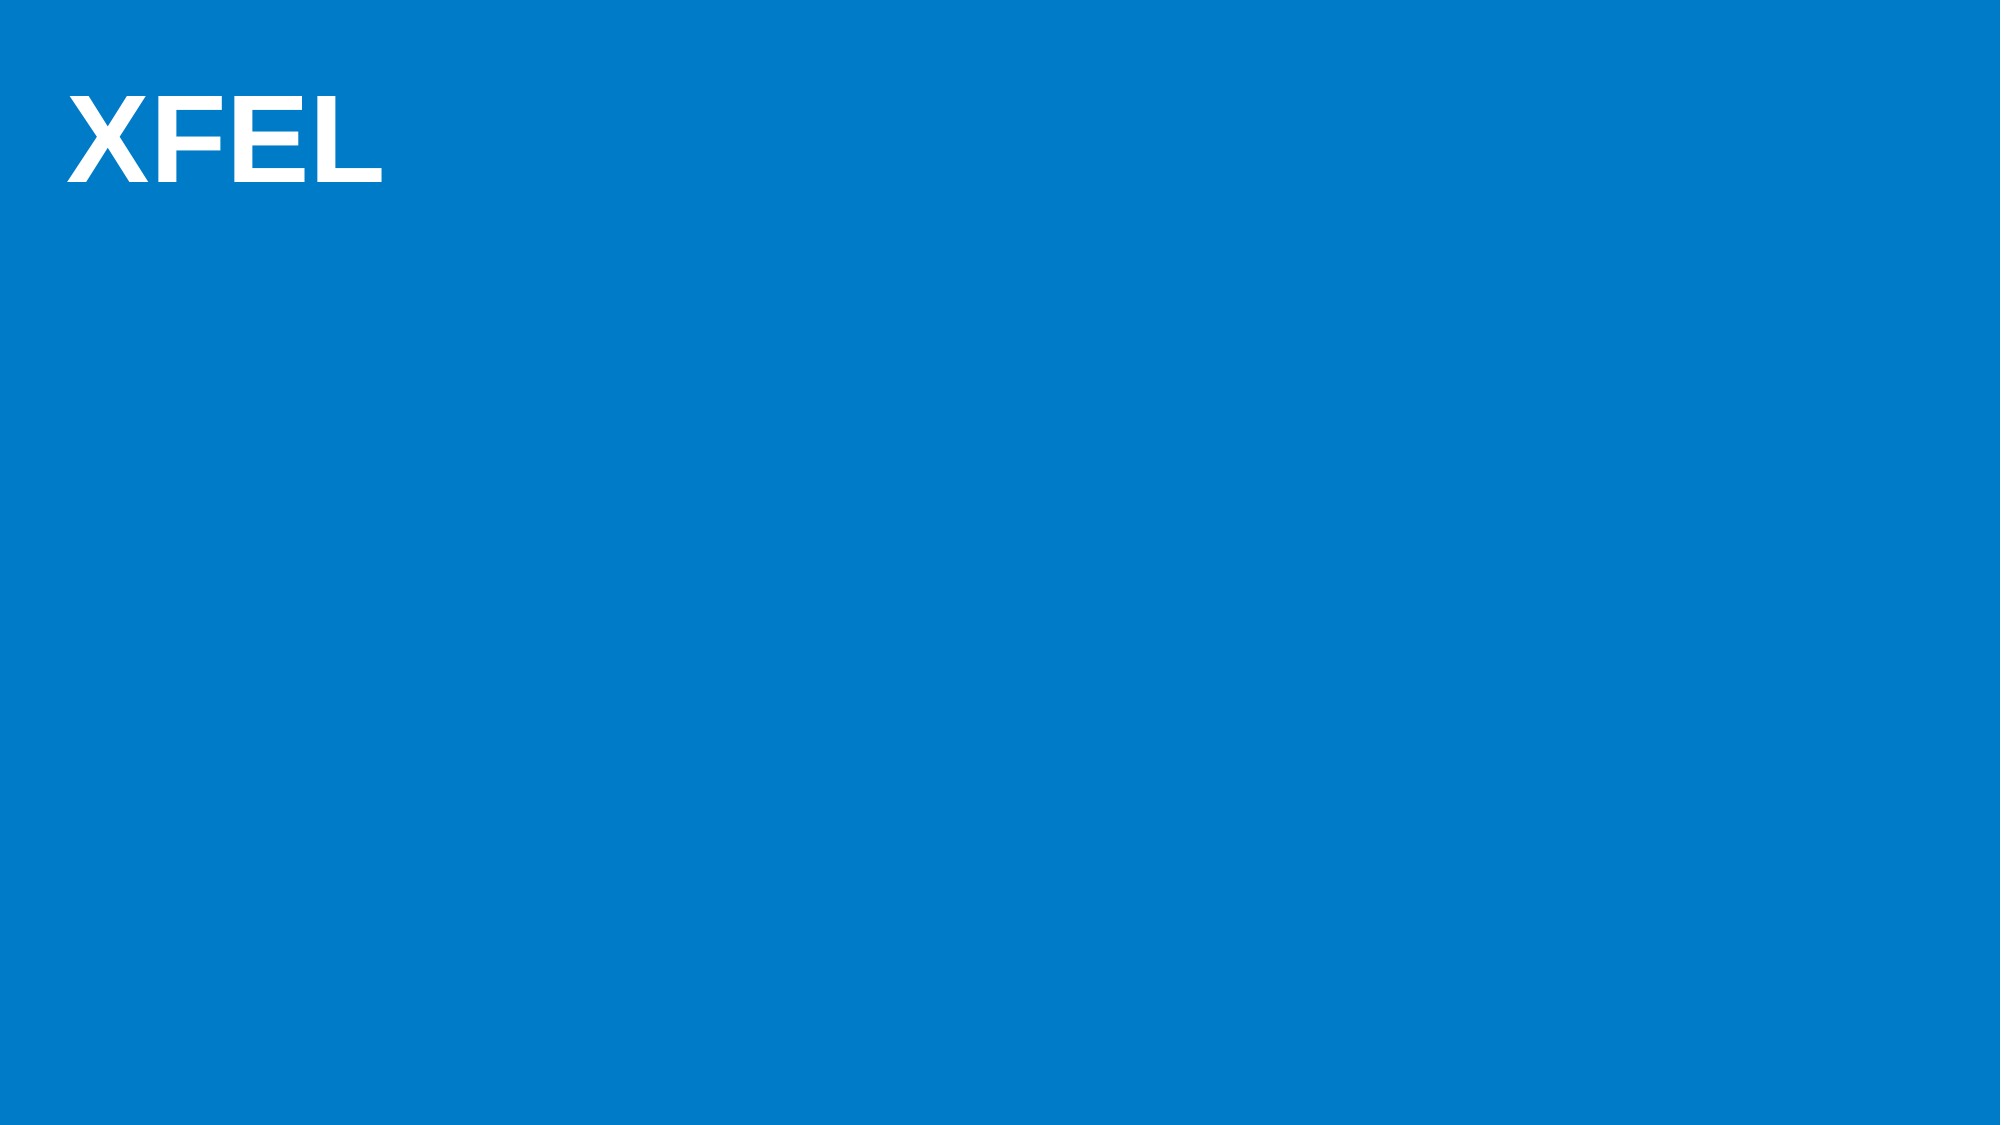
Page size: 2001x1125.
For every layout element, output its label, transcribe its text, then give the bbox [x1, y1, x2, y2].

title XFEL [66, 57, 1933, 634]
